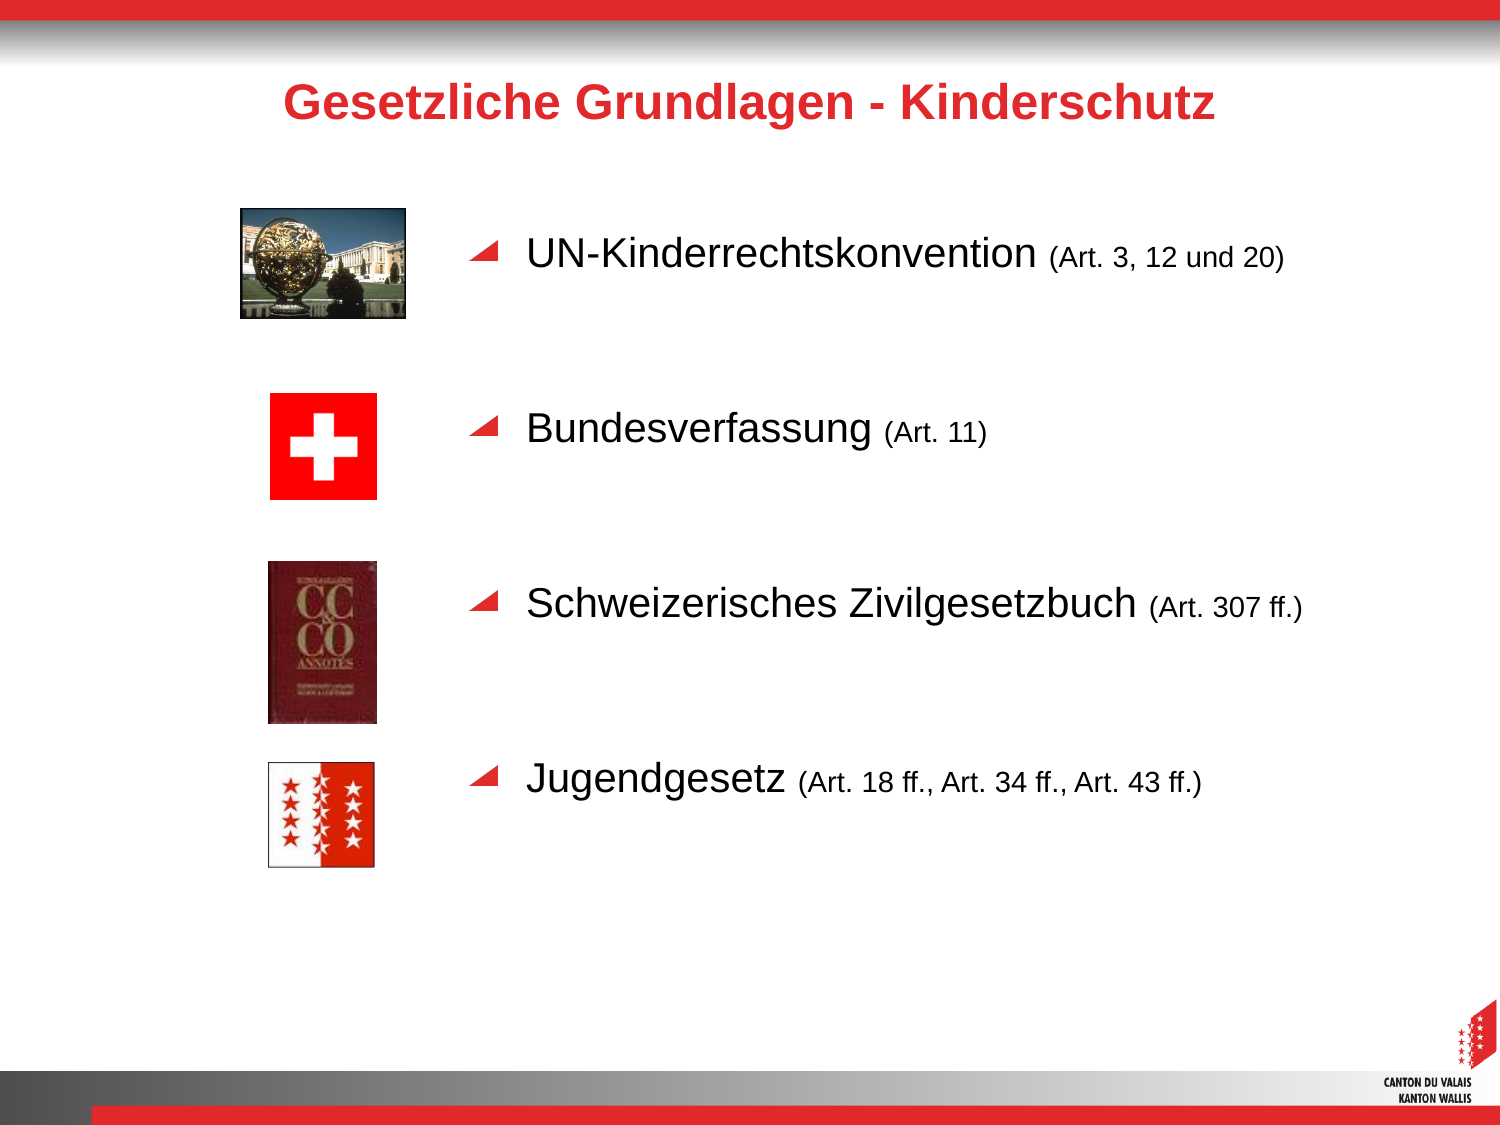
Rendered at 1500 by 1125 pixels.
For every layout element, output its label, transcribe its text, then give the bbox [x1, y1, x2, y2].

picture [268, 762, 375, 868]
picture [1382, 997, 1498, 1105]
list UN-Kinderrechtskonvention (Art. 3, 12 und 20) Bundesverfassung (Art. 11) Schweizerisches Zivilgesetzbuch (Art. 307 ff.) Jugendgesetz (Art. 18 ff., Art. 34 ff., Art. 43 ff.) [454, 217, 1392, 870]
picture [240, 207, 407, 319]
picture [469, 590, 498, 611]
picture [469, 240, 498, 261]
title Gesetzliche Grundlagen - Kinderschutz [58, 61, 1442, 138]
picture [469, 415, 498, 436]
picture [268, 561, 377, 724]
picture [469, 765, 498, 786]
picture [269, 393, 377, 501]
